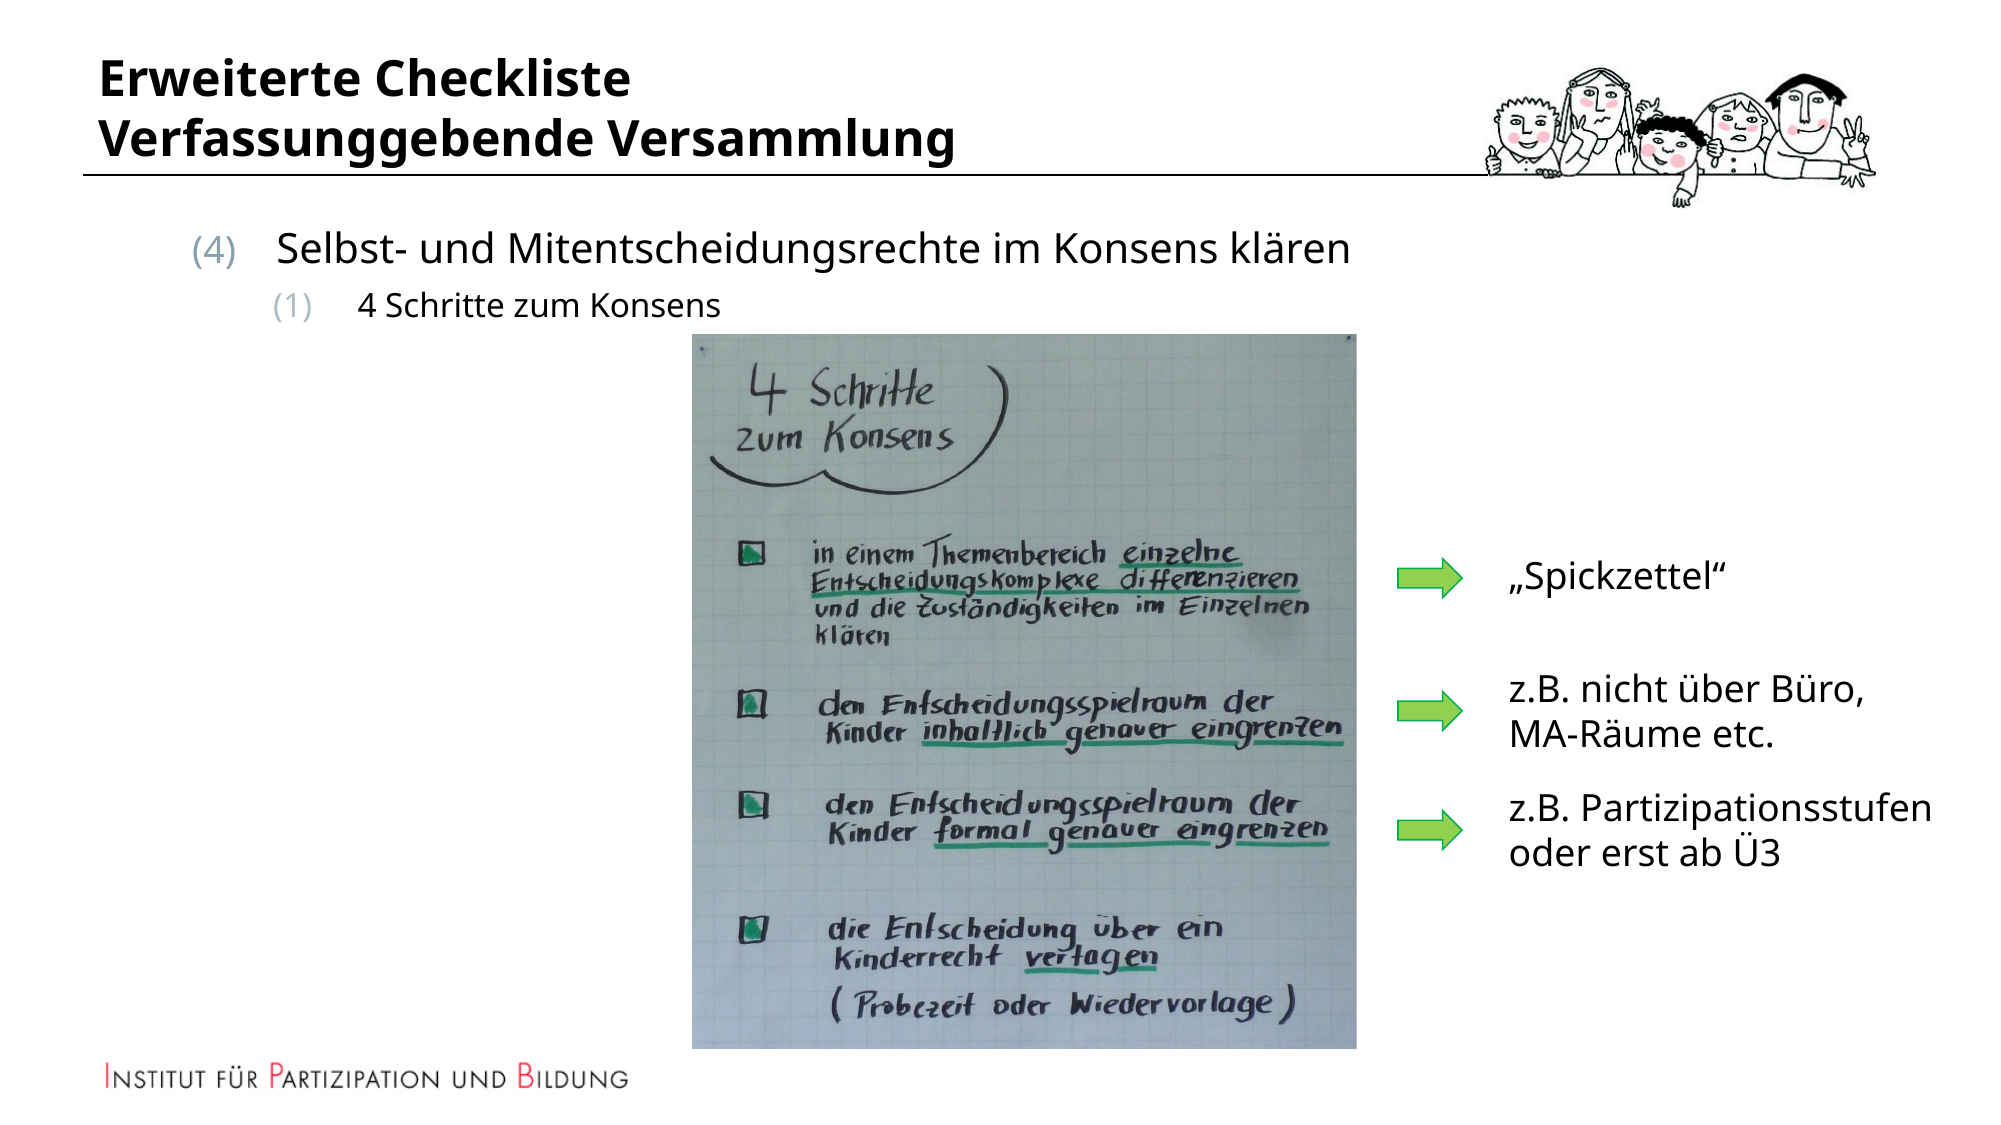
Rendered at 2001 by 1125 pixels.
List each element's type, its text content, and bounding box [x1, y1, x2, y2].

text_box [1397, 544, 1848, 606]
picture [103, 1059, 628, 1096]
picture [667, 334, 1382, 1049]
title Erweiterte Checkliste Verfassunggebende Versammlung [83, 37, 1332, 176]
picture [1483, 57, 1878, 209]
list Selbst- und Mitentscheidungsrechte im Konsens klären 4 Schritte zum Konsens [176, 213, 1854, 1038]
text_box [1397, 776, 1988, 884]
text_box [1397, 657, 1926, 765]
